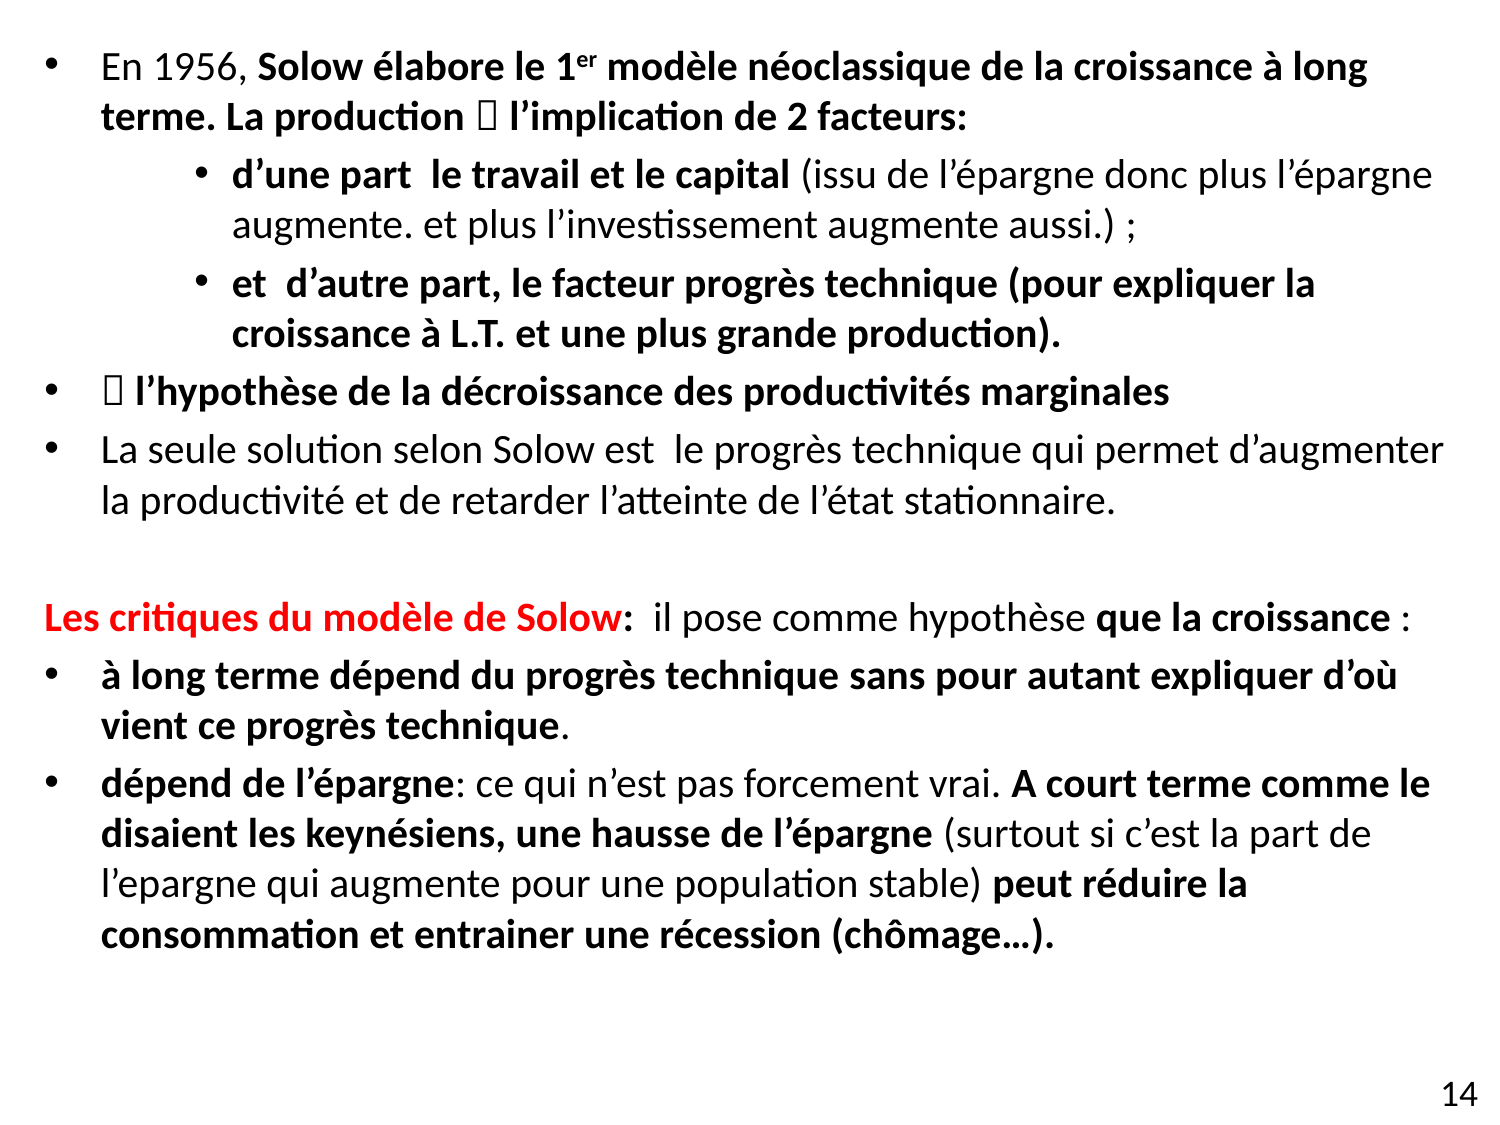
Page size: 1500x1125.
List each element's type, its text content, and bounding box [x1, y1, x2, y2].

text_box 14 [1425, 1061, 1494, 1122]
list En 1956, Solow élabore le 1er modèle néoclassique de la croissance à long terme. La production  l’implication de 2 facteurs: d’une part le travail et le capital (issu de l’épargne donc plus l’épargne augmente. et plus l’investissement augmente aussi.) ; et d’autre part, le facteur progrès technique (pour expliquer la croissance à L.T. et une plus grande production).  l’hypothèse de la décroissance des productivités marginales La seule solution selon Solow est le progrès technique qui permet d’augmenter la productivité et de retarder l’atteinte de l’état stationnaire. Les critiques du modèle de Solow: il pose comme hypothèse que la croissance : à long terme dépend du progrès technique sans pour autant expliquer d’où vient ce progrès technique. dépend de l’épargne: ce qui n’est pas forcement vrai. A court terme comme le disaient les keynésiens, une hausse de l’épargne (surtout si c’est la part de l’epargne qui augmente pour une population stable) peut réduire la consommation et entrainer une récession (chômage…). [29, 30, 1483, 1106]
